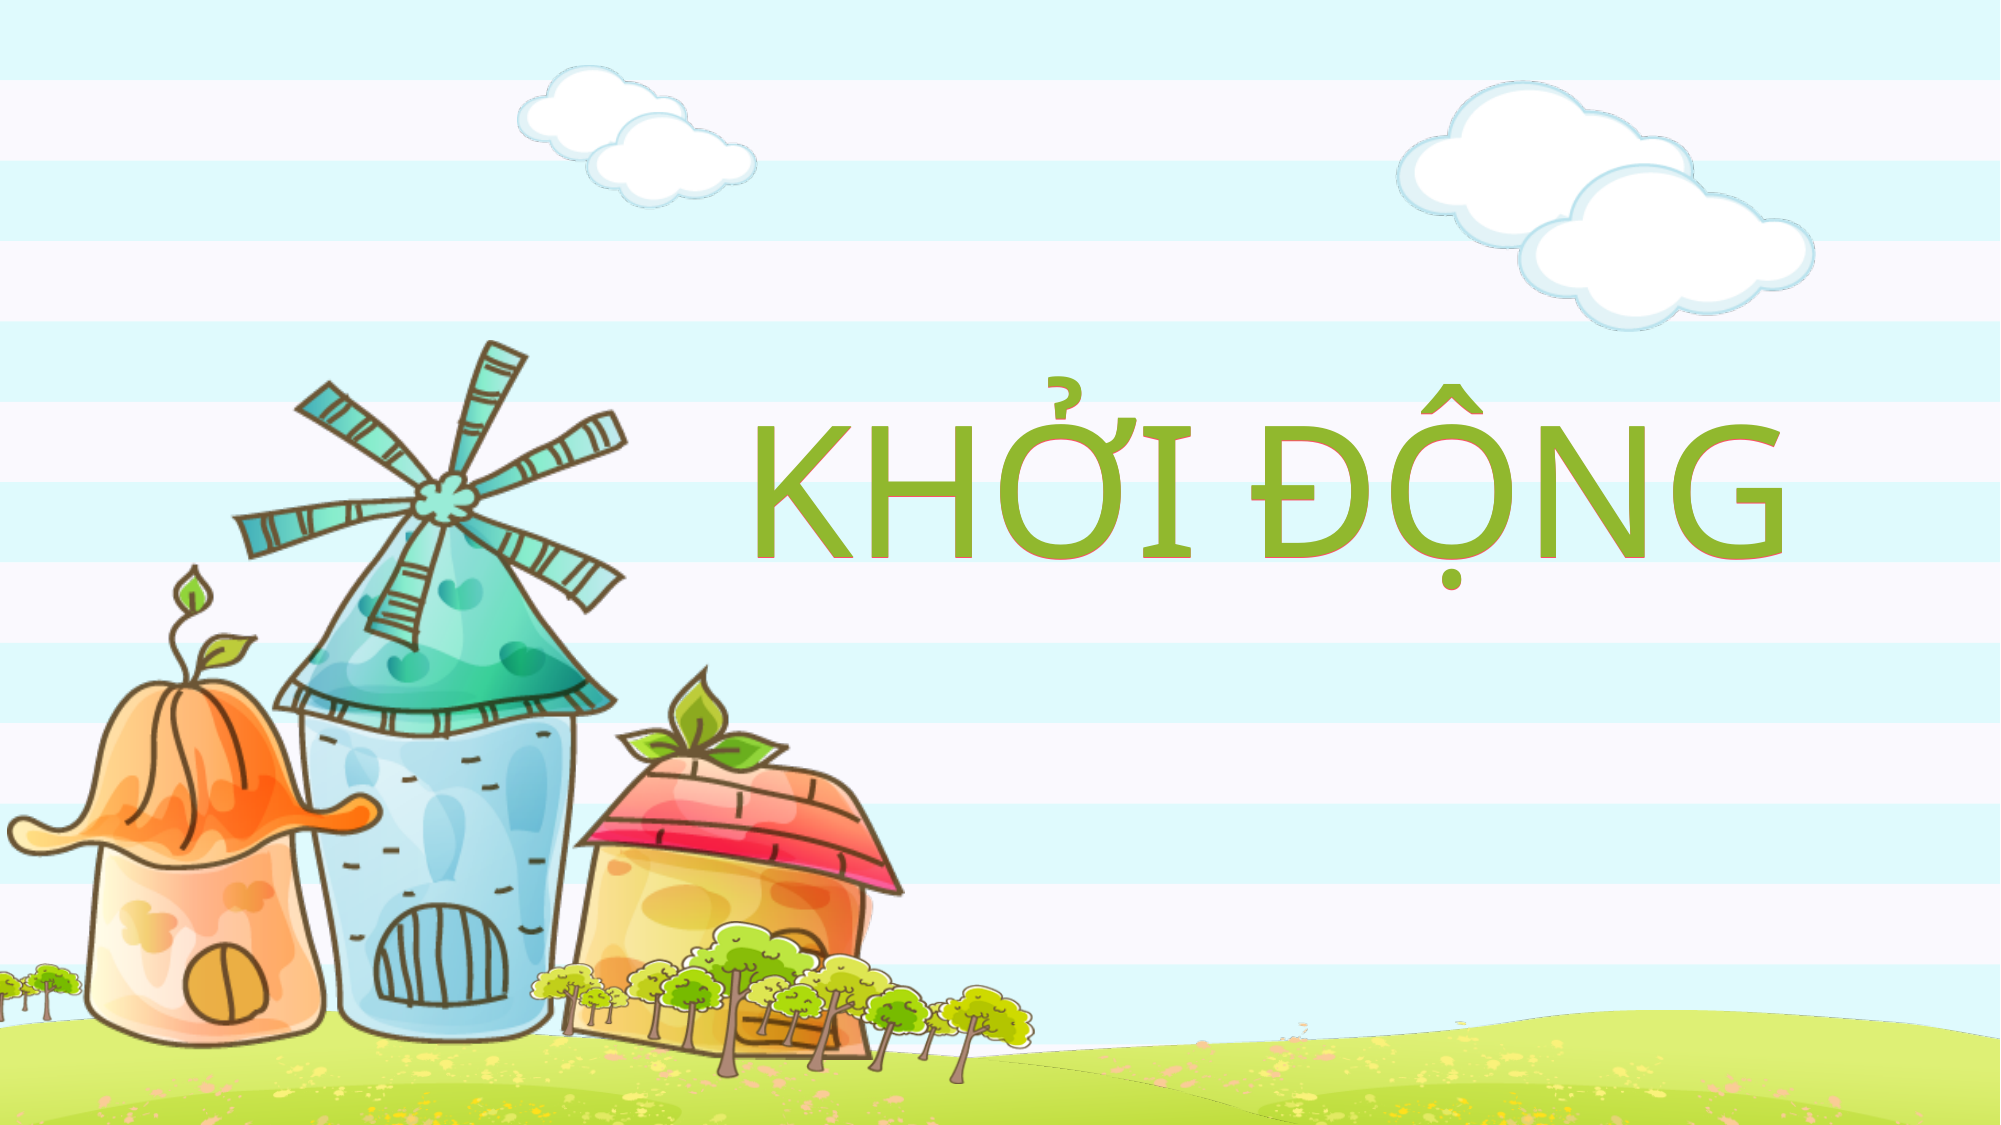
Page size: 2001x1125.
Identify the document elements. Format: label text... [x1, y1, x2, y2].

text_box KHỞI ĐỘNG [1035, 366, 1811, 602]
picture [0, 1010, 2000, 1125]
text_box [0, 340, 1035, 1084]
picture [516, 65, 1816, 332]
